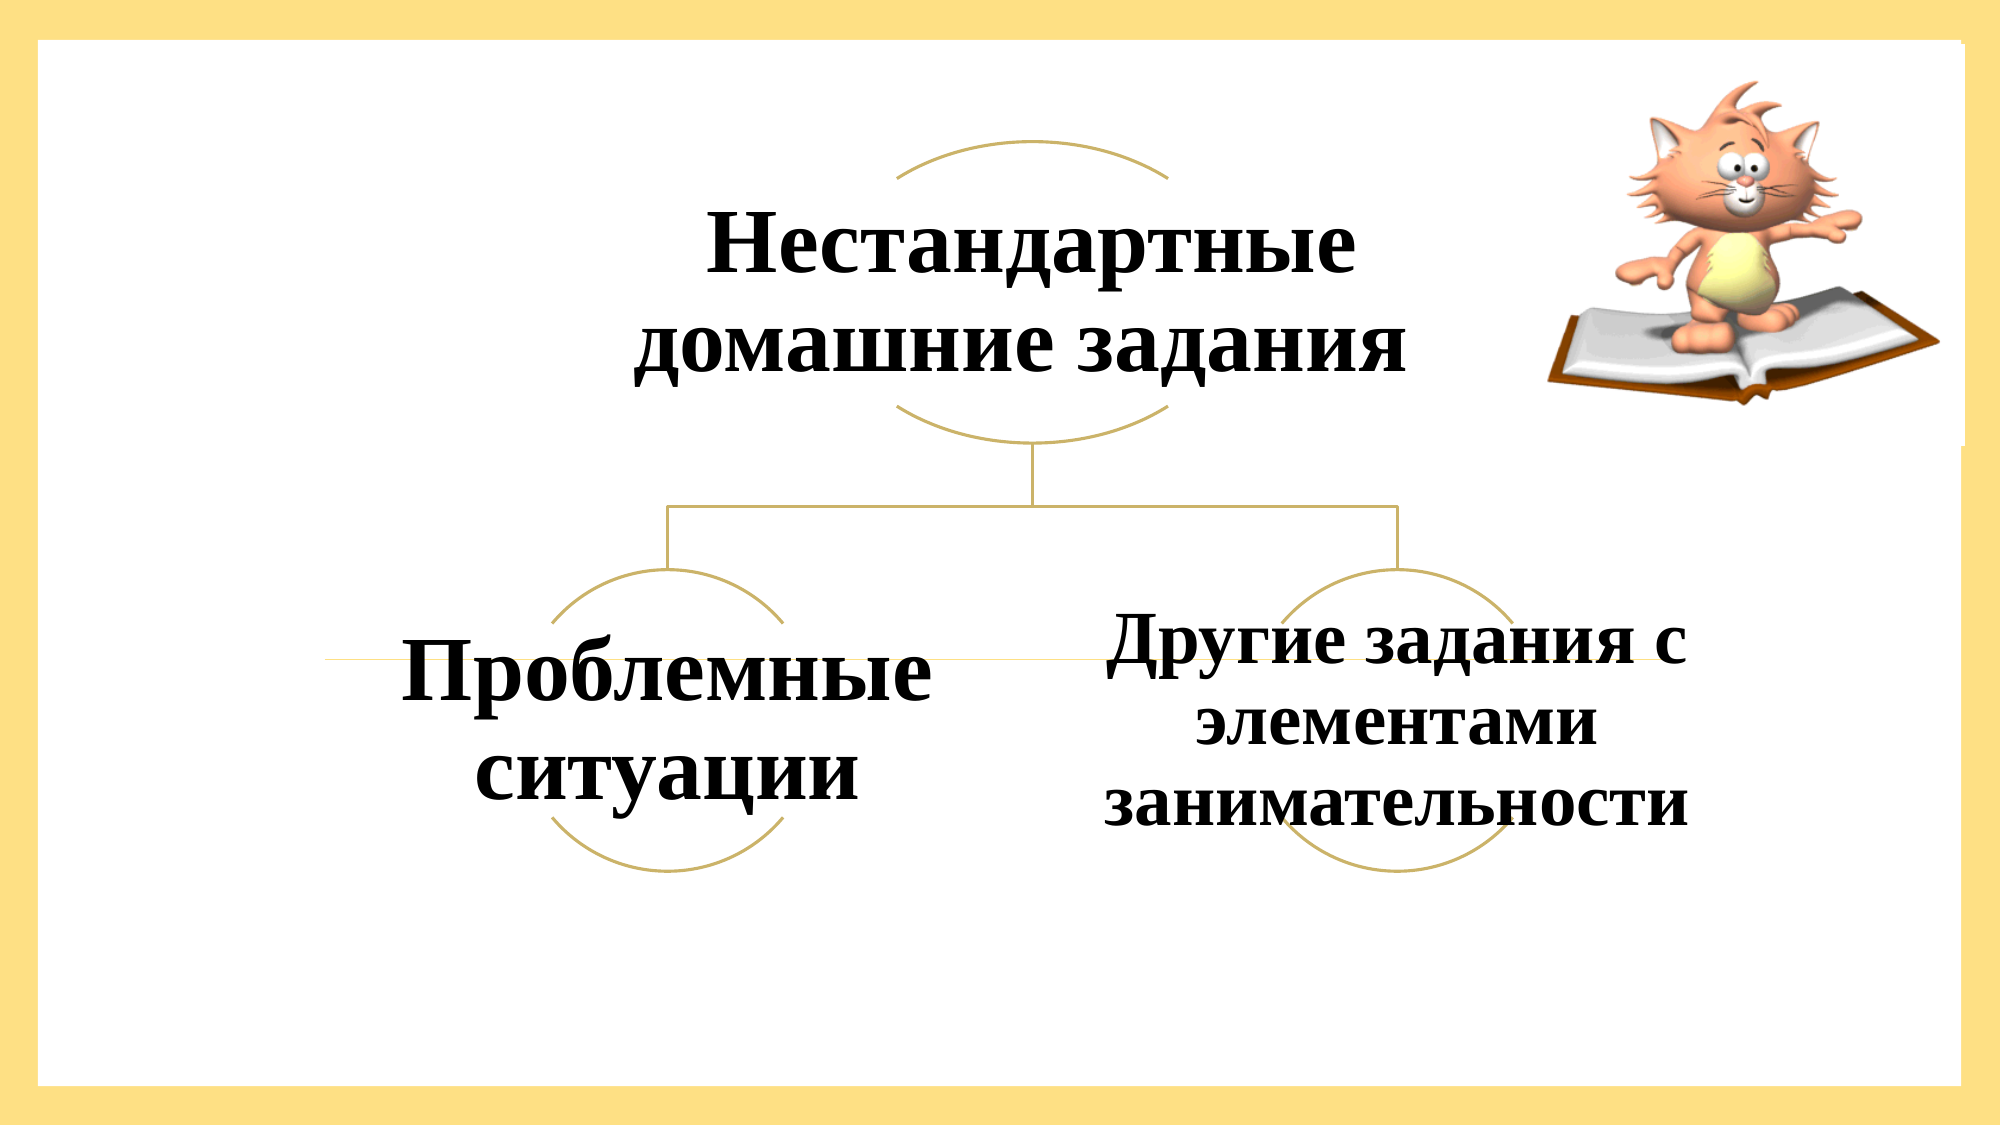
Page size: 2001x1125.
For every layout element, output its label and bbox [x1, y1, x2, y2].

text_box [365, 61, 1700, 952]
picture [1531, 44, 1965, 447]
